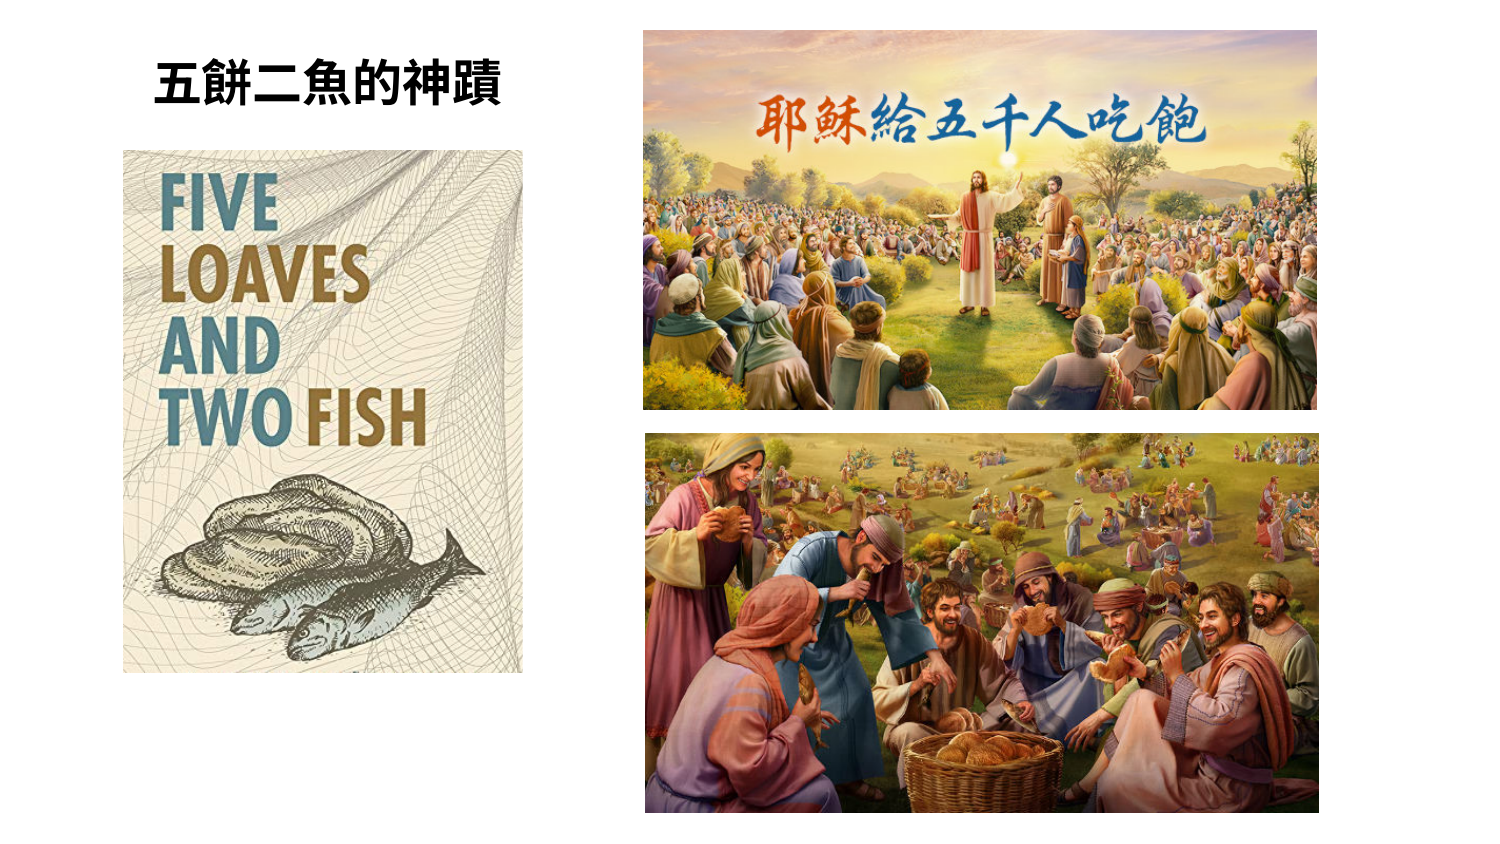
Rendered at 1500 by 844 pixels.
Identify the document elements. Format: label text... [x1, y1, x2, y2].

picture [122, 149, 523, 673]
picture [645, 433, 1319, 813]
text_box 五餅二魚的神蹟 [137, 43, 518, 119]
picture [643, 30, 1318, 410]
